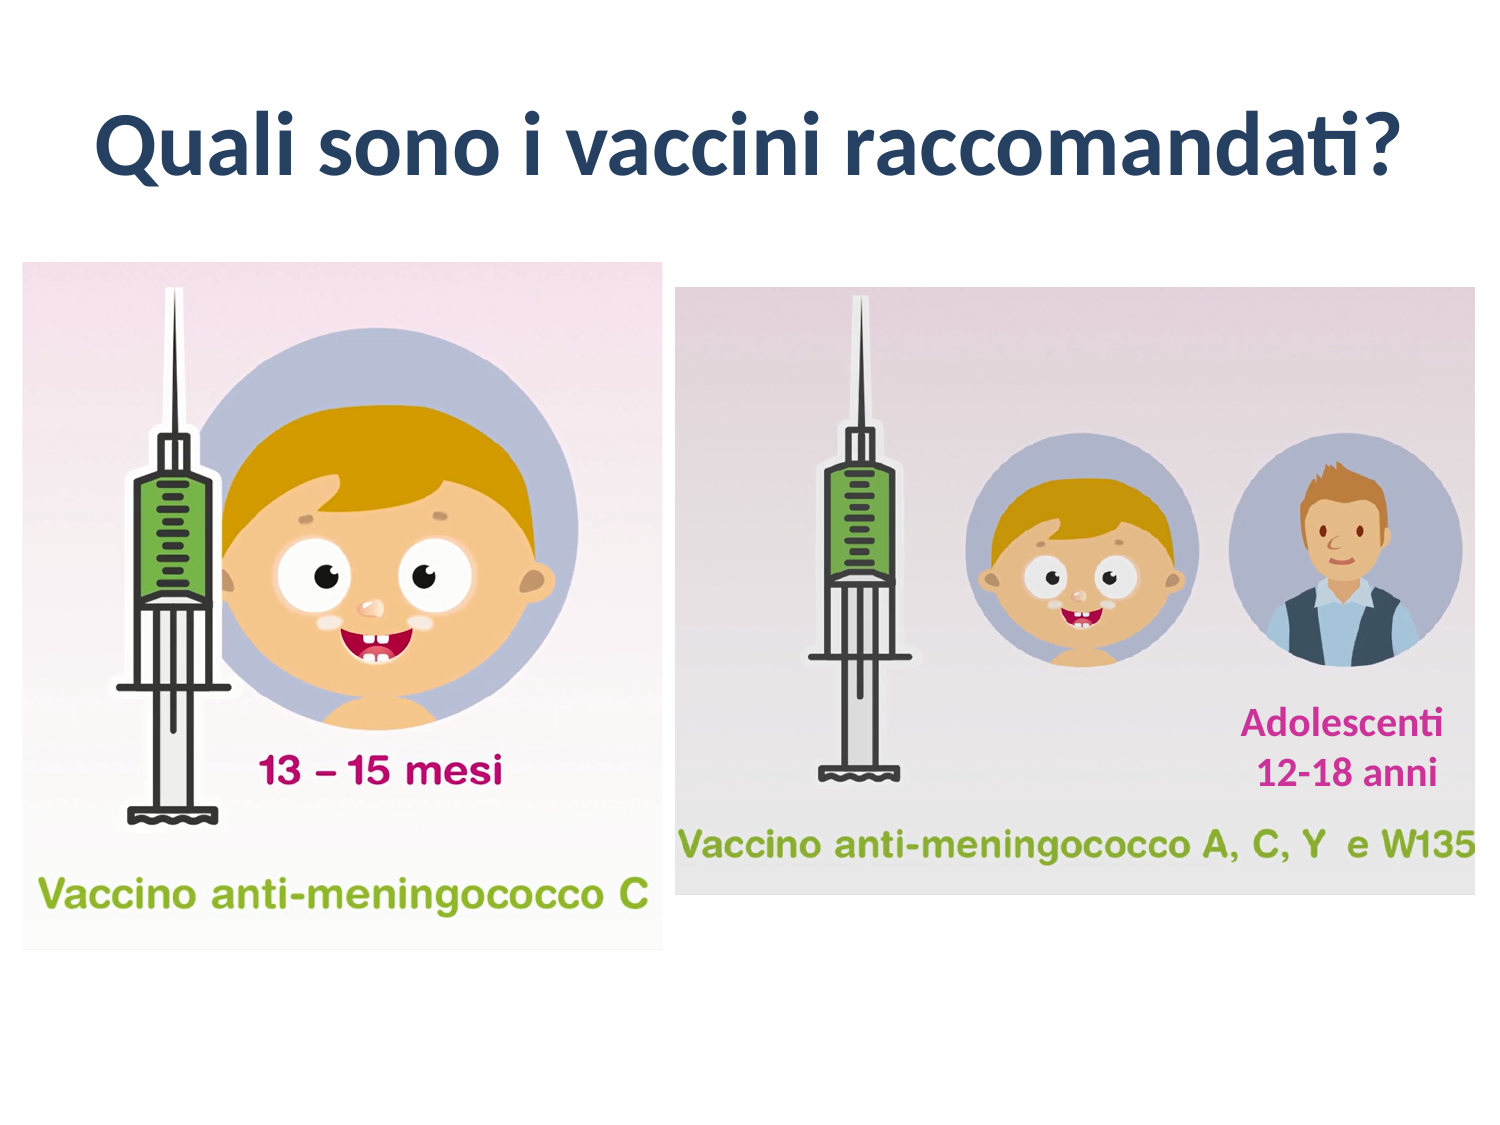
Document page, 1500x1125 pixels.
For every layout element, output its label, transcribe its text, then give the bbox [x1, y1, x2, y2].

picture [22, 262, 663, 951]
picture [674, 287, 1476, 895]
title Quali sono i vaccini raccomandati? [75, 45, 1425, 233]
